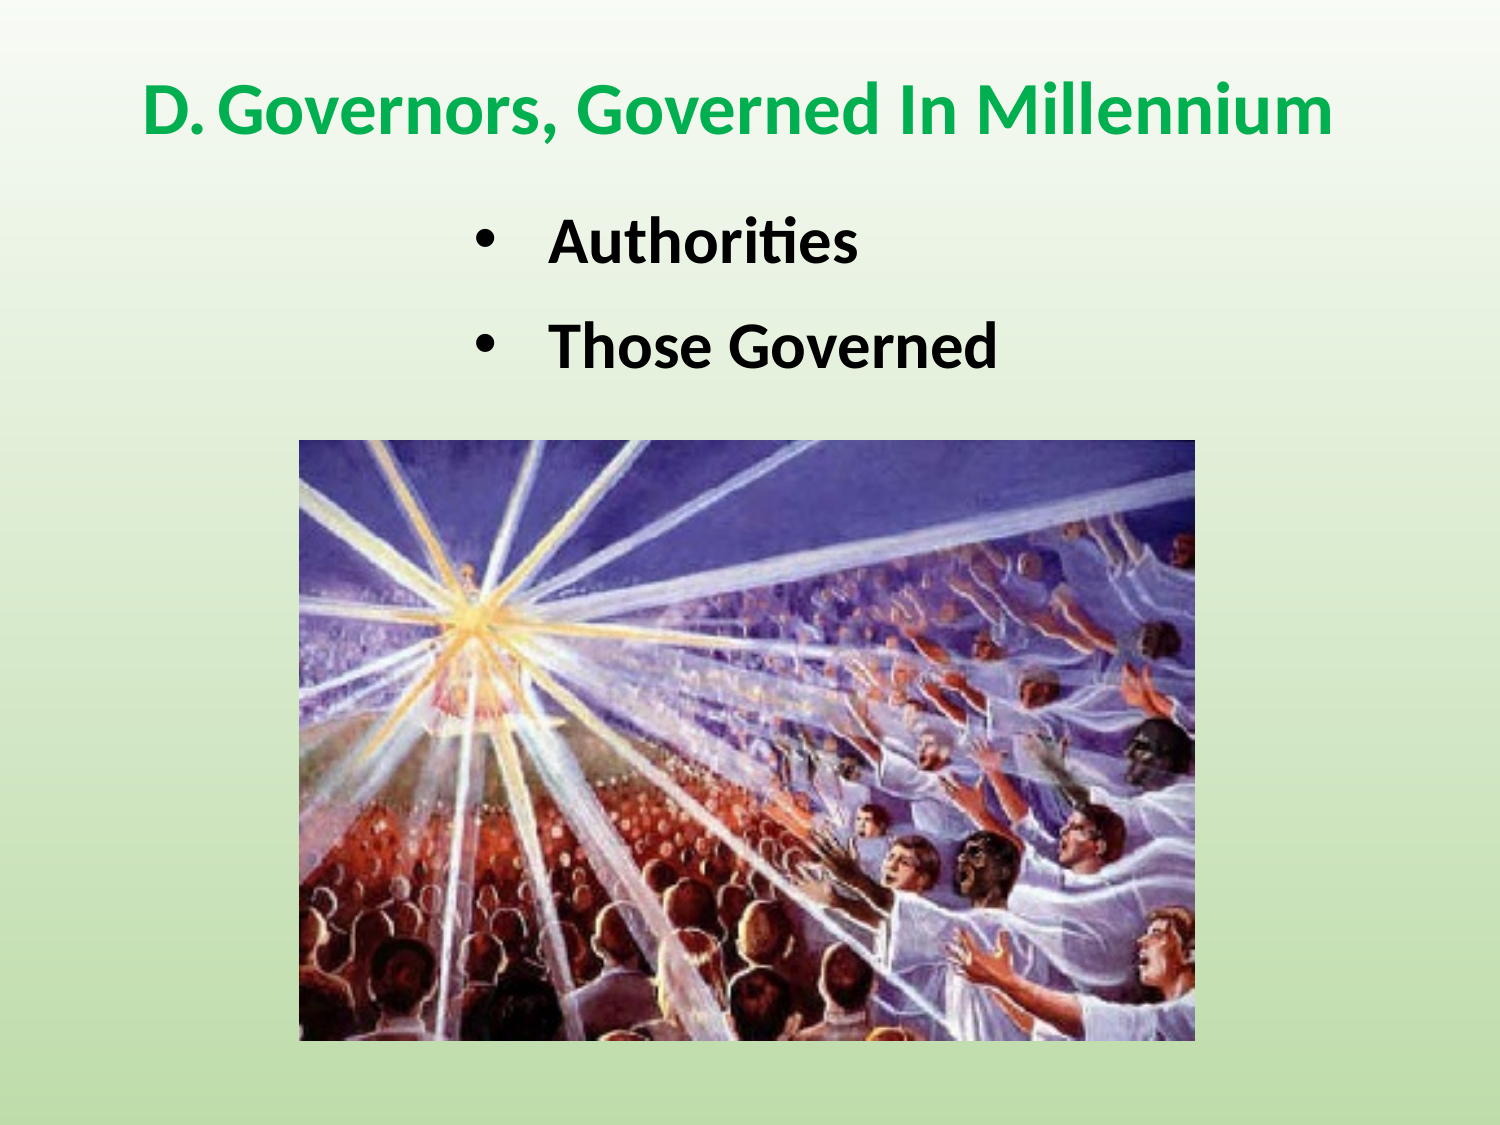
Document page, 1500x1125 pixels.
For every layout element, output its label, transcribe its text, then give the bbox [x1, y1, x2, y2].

picture [299, 440, 1195, 1041]
list Authorities Those Governed [458, 189, 1042, 440]
title Governors, Governed In Millennium [96, 30, 1397, 178]
